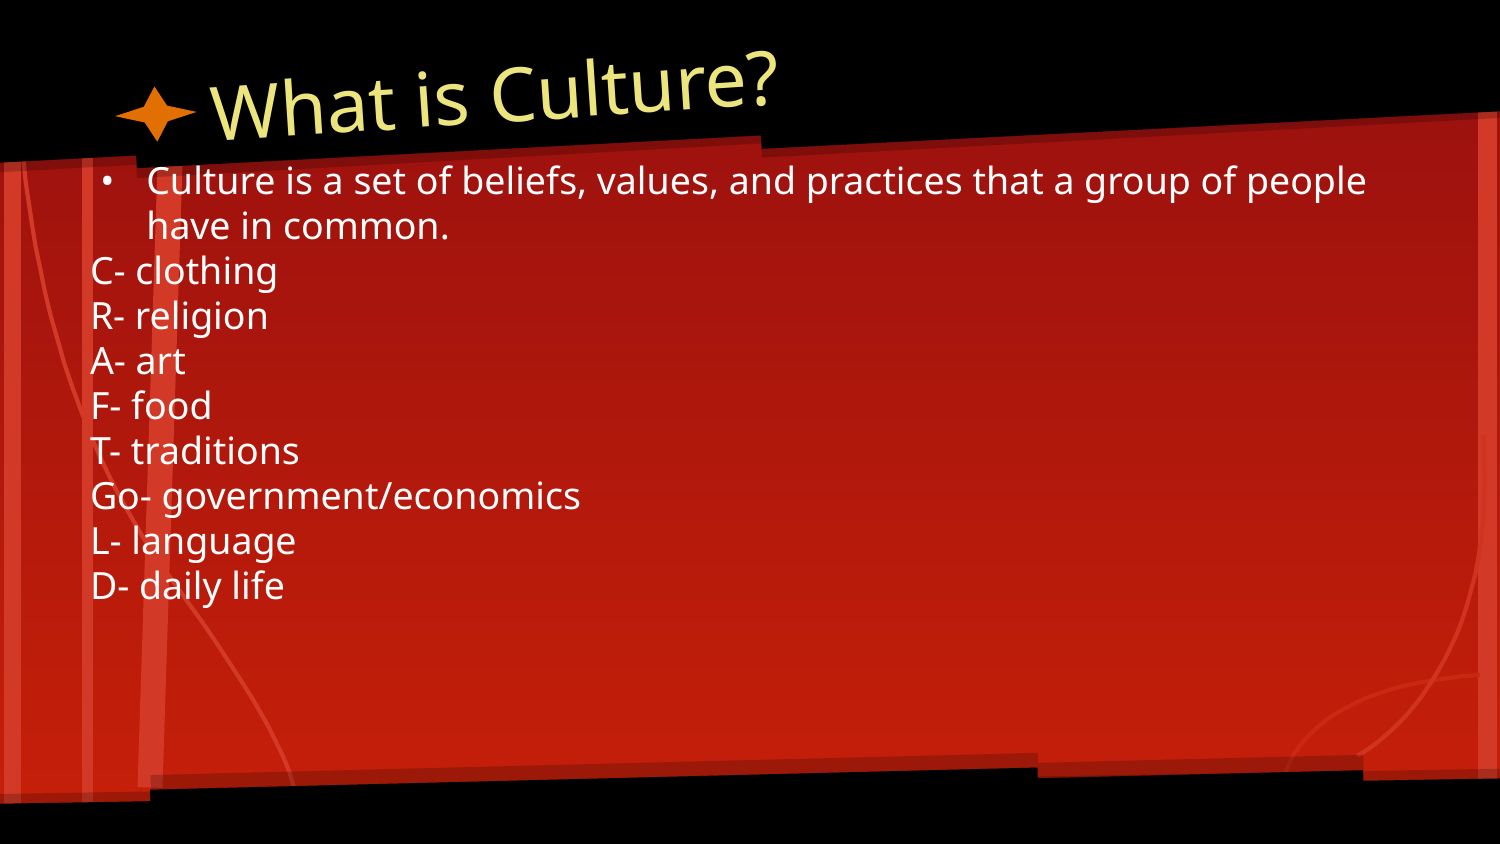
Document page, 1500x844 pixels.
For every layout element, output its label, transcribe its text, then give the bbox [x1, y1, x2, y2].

title What is Culture? [191, 0, 1500, 142]
list Culture is a set of beliefs, values, and practices that a group of people have in common. C- clothing R- religion A- art F- food T- traditions Go- government/economics L- language D- daily life [75, 142, 1425, 821]
